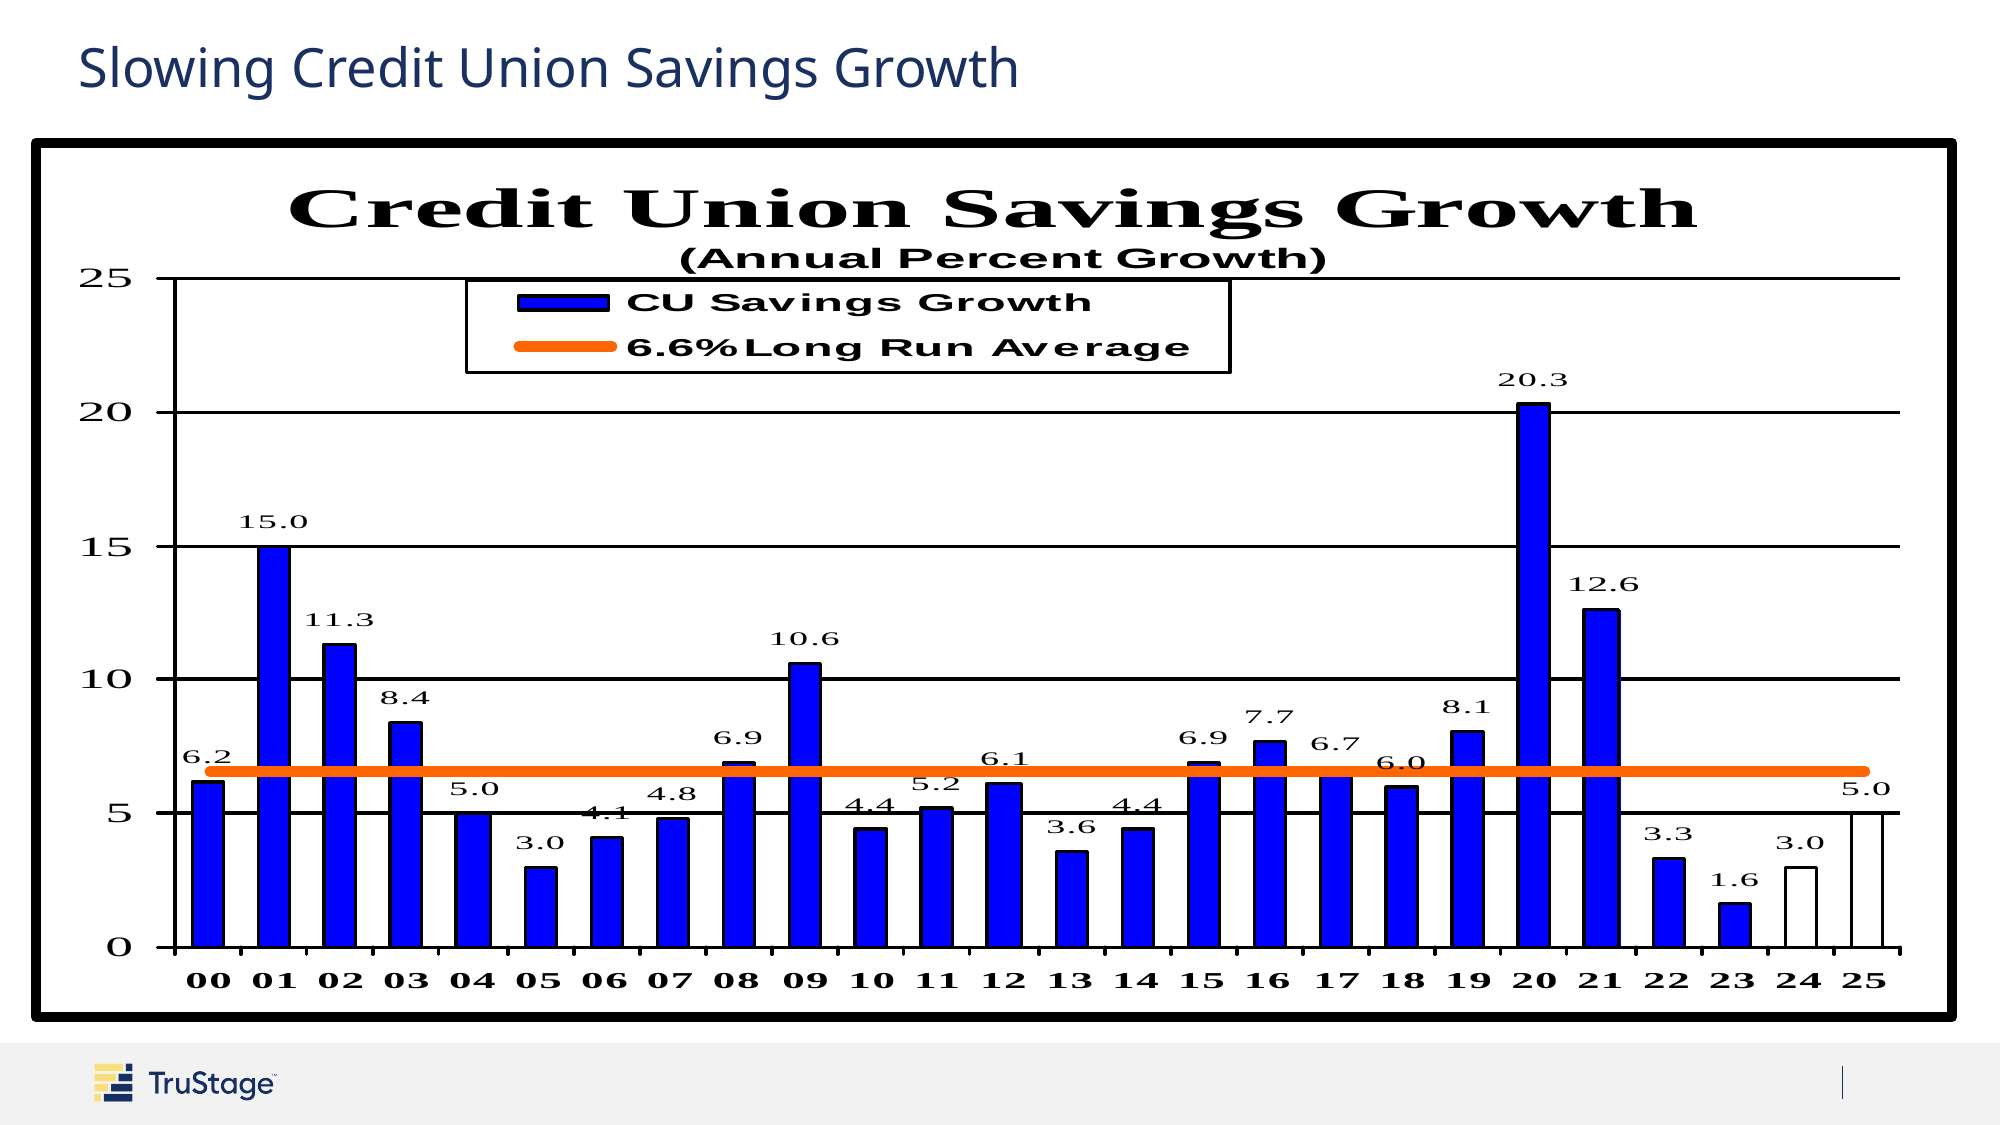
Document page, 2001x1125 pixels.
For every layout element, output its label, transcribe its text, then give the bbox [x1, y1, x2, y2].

picture [72, 1041, 299, 1124]
text_box Slowing Credit Union Savings Growth [63, 32, 1414, 108]
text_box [18, 134, 1973, 1026]
